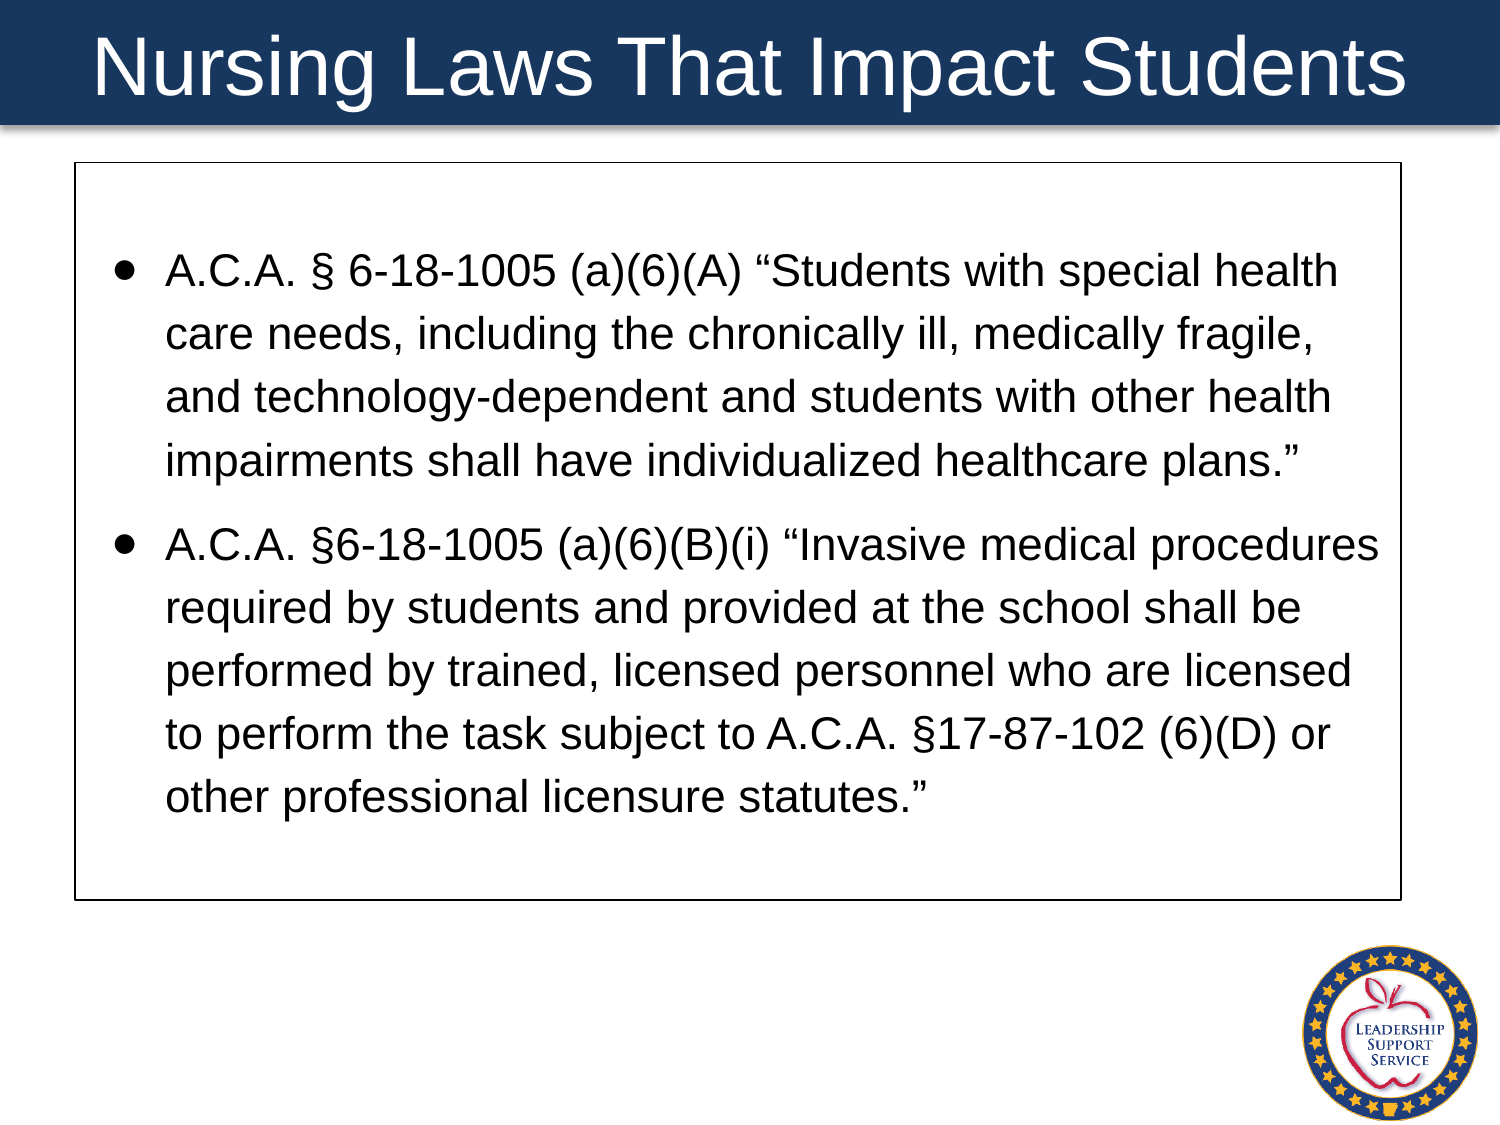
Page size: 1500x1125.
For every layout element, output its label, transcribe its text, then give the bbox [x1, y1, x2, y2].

picture [1302, 945, 1478, 1121]
text_box A.C.A. § 6-18-1005 (a)(6)(A) “Students with special health care needs, including the chronically ill, medically fragile, and technology-dependent and students with other health impairments shall have individualized healthcare plans.” A.C.A. §6-18-1005 (a)(6)(B)(i) “Invasive medical procedures required by students and provided at the school shall be performed by trained, licensed personnel who are licensed to perform the task subject to A.C.A. §17-87-102 (6)(D) or other professional licensure statutes.” [74, 162, 1401, 900]
text_box Nursing Laws That Impact Students [0, 0, 1500, 125]
